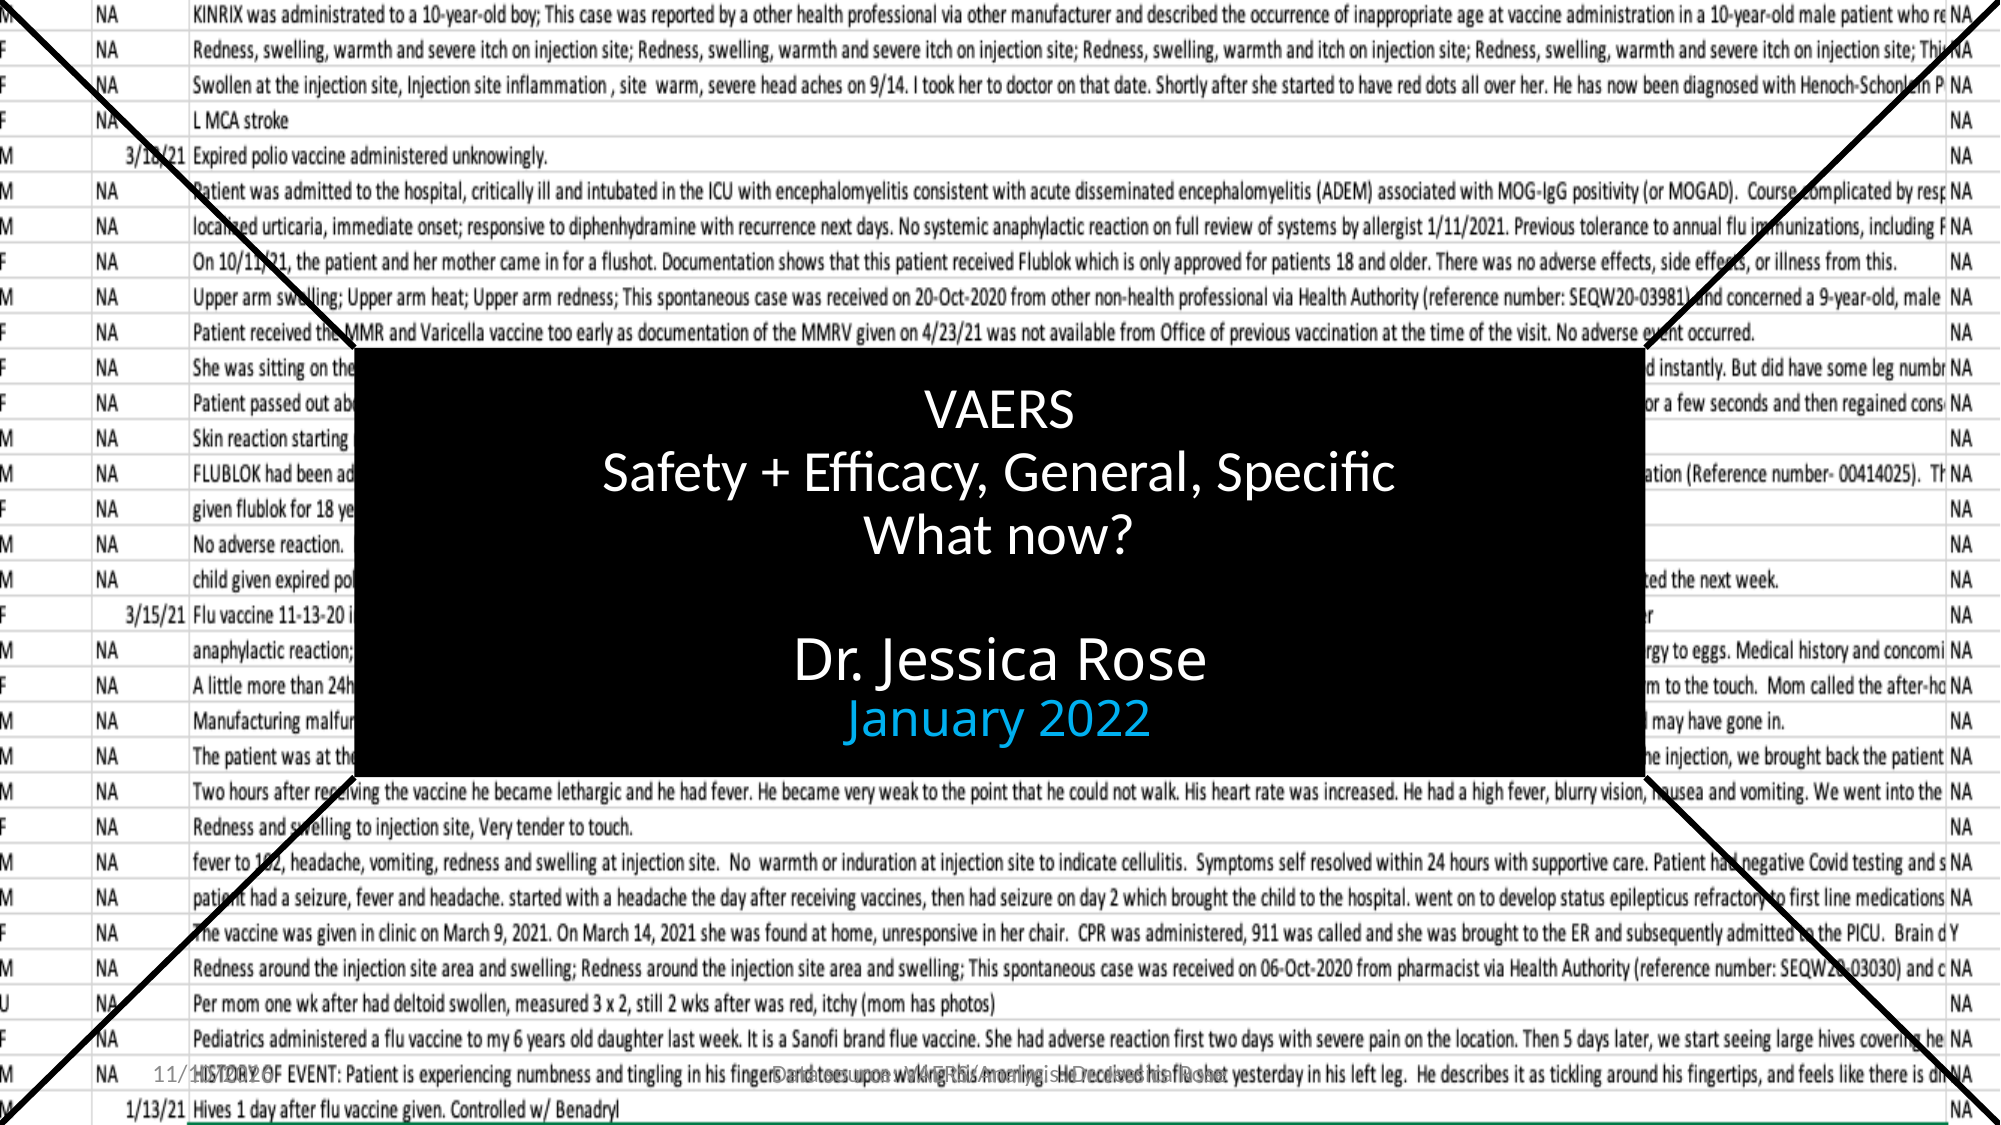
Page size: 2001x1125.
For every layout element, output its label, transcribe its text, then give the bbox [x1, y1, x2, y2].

title VAERS Safety + Efficacy, General, Specific What now? Dr. Jessica Rose January 2022 [354, 347, 1646, 778]
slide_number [355, 1042, 588, 1103]
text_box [1645, 777, 2000, 1125]
picture [355, 0, 1645, 347]
picture [1646, 0, 2001, 1125]
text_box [0, 777, 355, 1125]
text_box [1645, 0, 2000, 348]
picture [355, 778, 1645, 1125]
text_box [0, 0, 355, 348]
picture [0, 348, 354, 777]
footer Data source: VAERS/Analysis: Dr. Jessica Rose [662, 1042, 1338, 1103]
